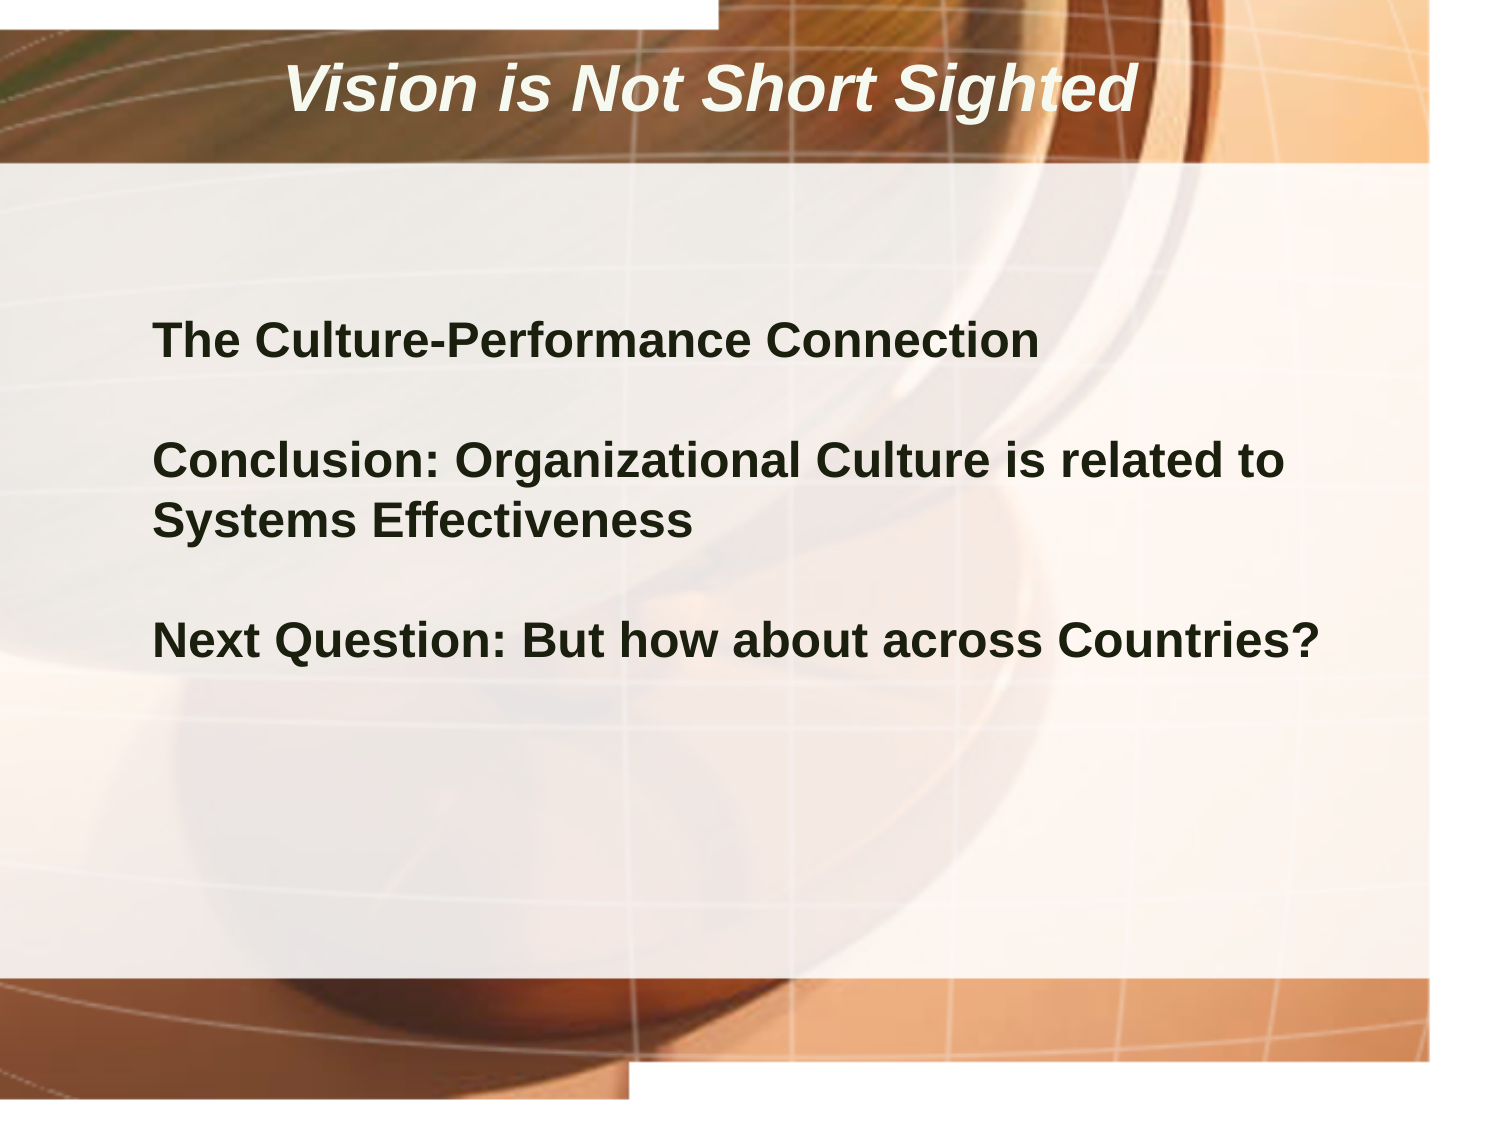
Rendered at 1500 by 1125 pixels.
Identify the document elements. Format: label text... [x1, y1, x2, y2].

text_box The Culture-Performance Connection Conclusion: Organizational Culture is related to Systems Effectiveness Next Question: But how about across Countries? [137, 299, 1350, 675]
text_box Vision is Not Short Sighted [267, 37, 1155, 133]
